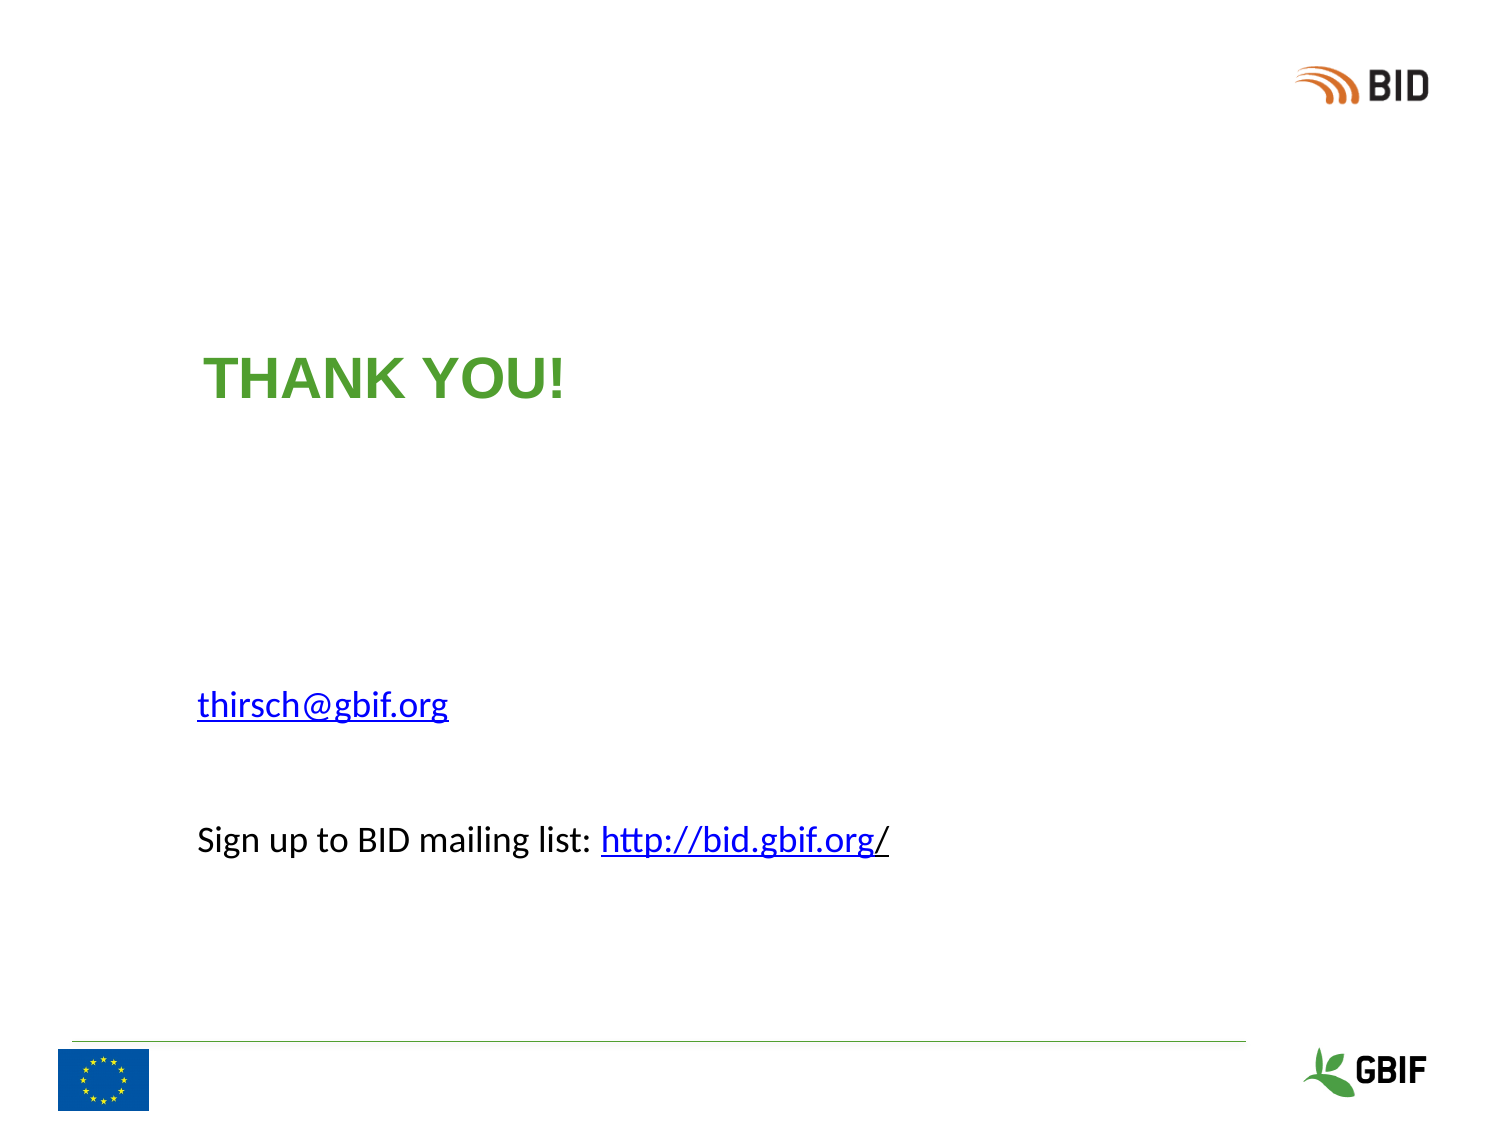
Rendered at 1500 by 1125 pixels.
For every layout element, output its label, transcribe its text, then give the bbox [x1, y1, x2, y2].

picture [1285, 1019, 1443, 1125]
picture [1280, 48, 1445, 126]
picture [58, 1049, 149, 1111]
text_box thirsch@gbif.org Sign up to BID mailing list: http://bid.gbif.org/ [182, 672, 913, 958]
title Thank you! [203, 332, 1500, 463]
